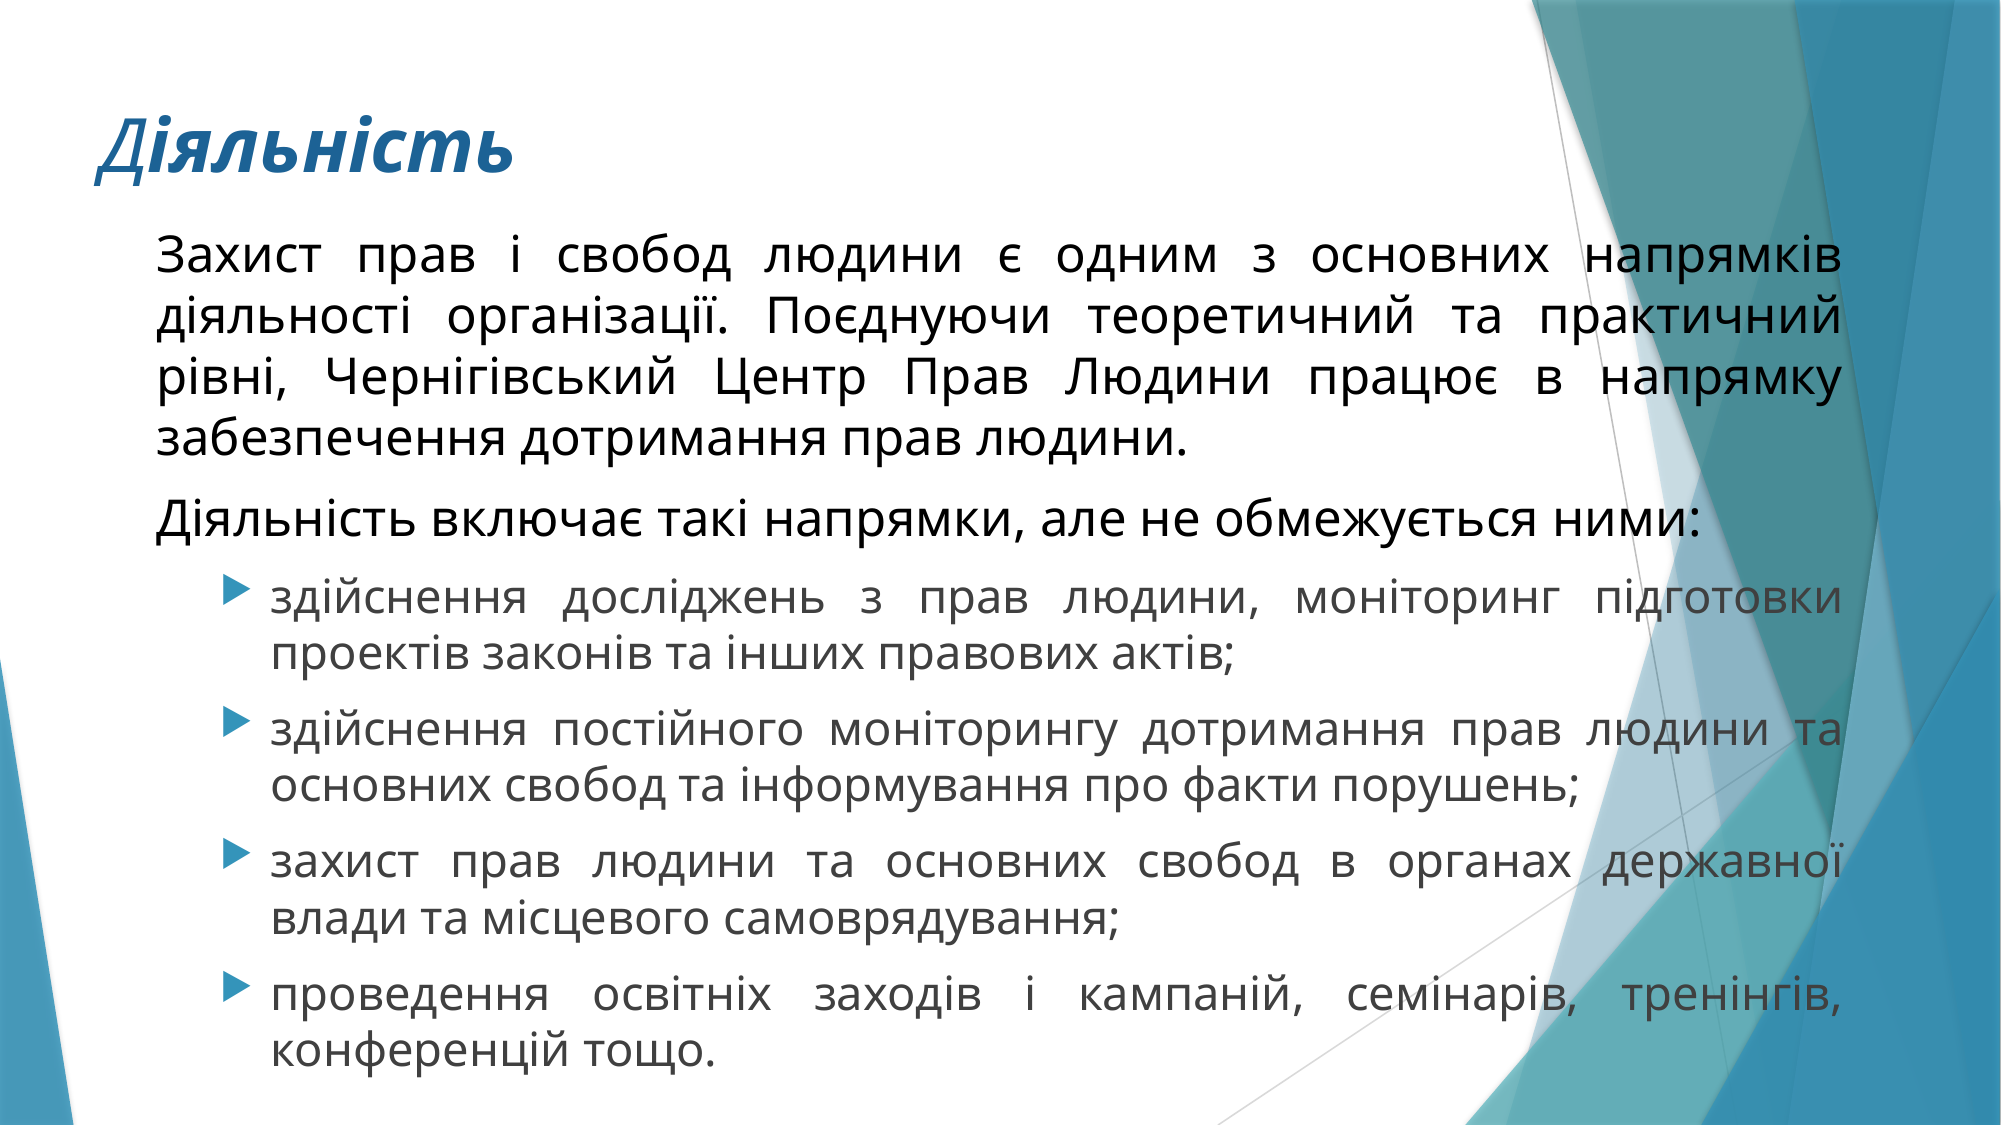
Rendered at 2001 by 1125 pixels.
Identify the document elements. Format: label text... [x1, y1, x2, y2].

title Діяльність [85, 89, 1486, 219]
list Захист прав і свобод людини є одним з основних напрямків діяльності організації. Поєднуючи теоретичний та практичний рівні, Чернігівський Центр Прав Людини працює в напрямку забезпечення дотримання прав людини. Діяльність включає такі напрямки, але не обмежується ними: здійснення досліджень з прав людини, моніторинг підготовки проектів законів та інших правових актів; здійснення постійного моніторингу дотримання прав людини та основних свобод та інформування про факти порушень; захист прав людини та основних свобод в органах державної влади та місцевого самоврядування; проведення освітніх заходів і кампаній, семінарів, тренінгів, конференцій тощо. [141, 213, 1860, 1088]
